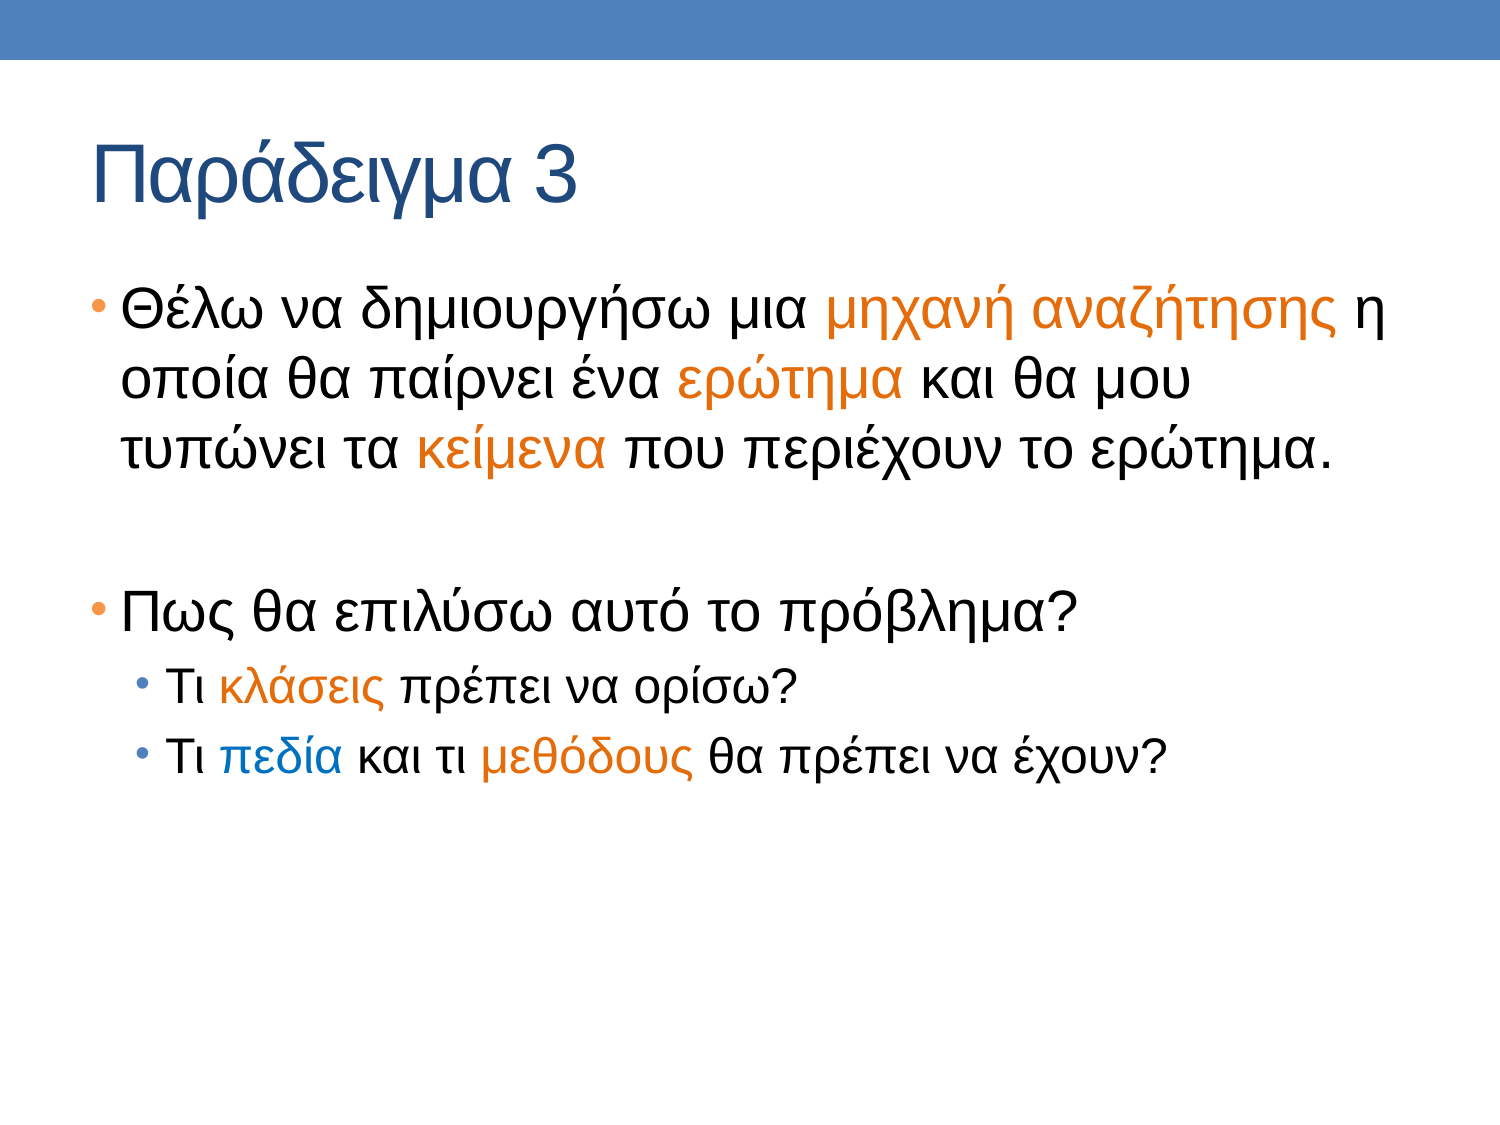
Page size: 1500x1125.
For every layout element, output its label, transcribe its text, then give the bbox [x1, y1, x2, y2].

title Παράδειγμα 3 [75, 87, 1425, 250]
list Θέλω να δημιουργήσω μια μηχανή αναζήτησης η οποία θα παίρνει ένα ερώτημα και θα μου τυπώνει τα κείμενα που περιέχουν το ερώτημα. Πως θα επιλύσω αυτό το πρόβλημα? Τι κλάσεις πρέπει να ορίσω? Τι πεδία και τι μεθόδους θα πρέπει να έχουν? [75, 262, 1425, 1063]
